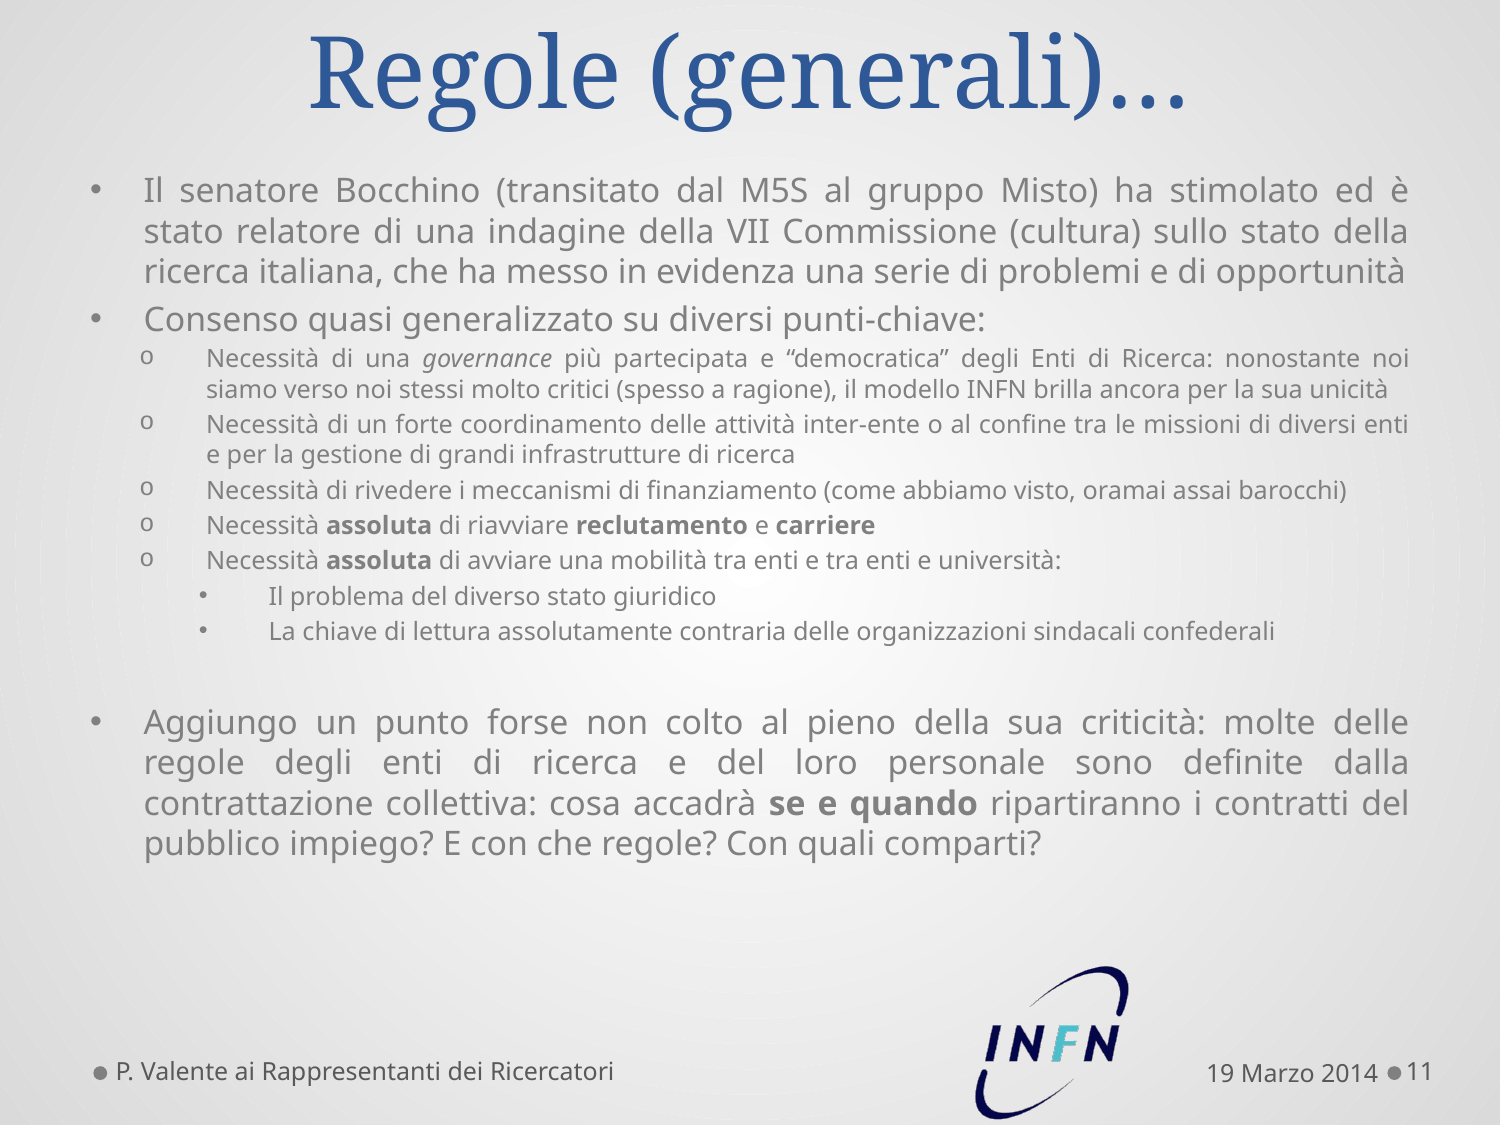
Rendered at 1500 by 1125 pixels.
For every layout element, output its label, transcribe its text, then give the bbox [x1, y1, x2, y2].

list Il senatore Bocchino (transitato dal M5S al gruppo Misto) ha stimolato ed è stato relatore di una indagine della VII Commissione (cultura) sullo stato della ricerca italiana, che ha messo in evidenza una serie di problemi e di opportunità Consenso quasi generalizzato su diversi punti-chiave: Necessità di una governance più partecipata e “democratica” degli Enti di Ricerca: nonostante noi siamo verso noi stessi molto critici (spesso a ragione), il modello INFN brilla ancora per la sua unicità Necessità di un forte coordinamento delle attività inter-ente o al confine tra le missioni di diversi enti e per la gestione di grandi infrastrutture di ricerca Necessità di rivedere i meccanismi di finanziamento (come abbiamo visto, oramai assai barocchi) Necessità assoluta di riavviare reclutamento e carriere Necessità assoluta di avviare una mobilità tra enti e tra enti e università: Il problema del diverso stato giuridico La chiave di lettura assolutamente contraria delle organizzazioni sindacali confederali Aggiungo un punto forse non colto al pieno della sua criticità: molte delle regole degli enti di ricerca e del loro personale sono definite dalla contrattazione collettiva: cosa accadrà se e quando ripartiranno i contratti del pubblico impiego? E con che regole? Con quali comparti? [75, 161, 1425, 904]
picture [967, 960, 1136, 1125]
slide_number 11 [1401, 1042, 1494, 1103]
footer P. Valente ai Rappresentanti dei Ricercatori [108, 1042, 853, 1103]
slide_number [1043, 1042, 1386, 1103]
title Regole (generali)… [75, 0, 1425, 161]
